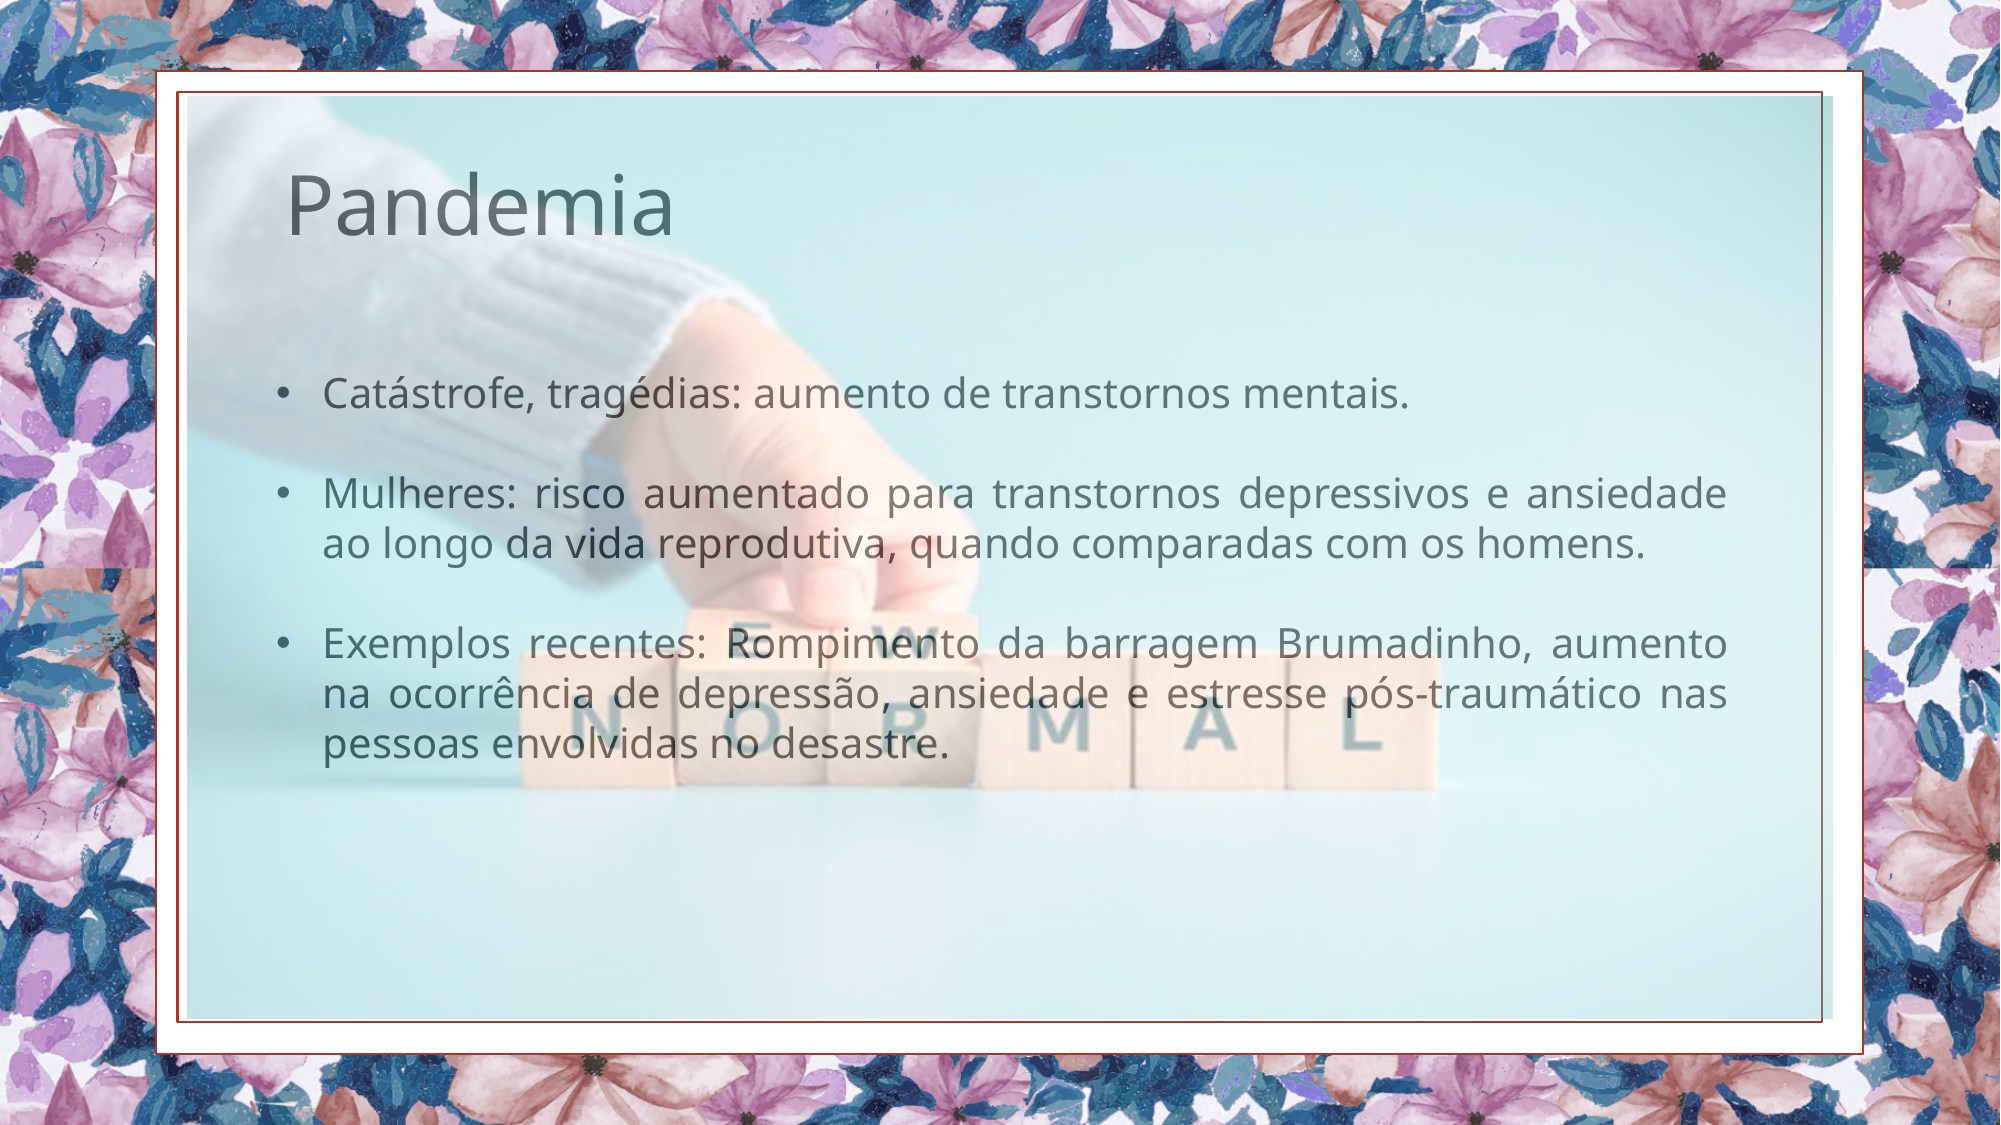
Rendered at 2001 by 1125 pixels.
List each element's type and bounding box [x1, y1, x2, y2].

text_box [155, 82, 1864, 1043]
picture [0, 0, 2000, 1125]
